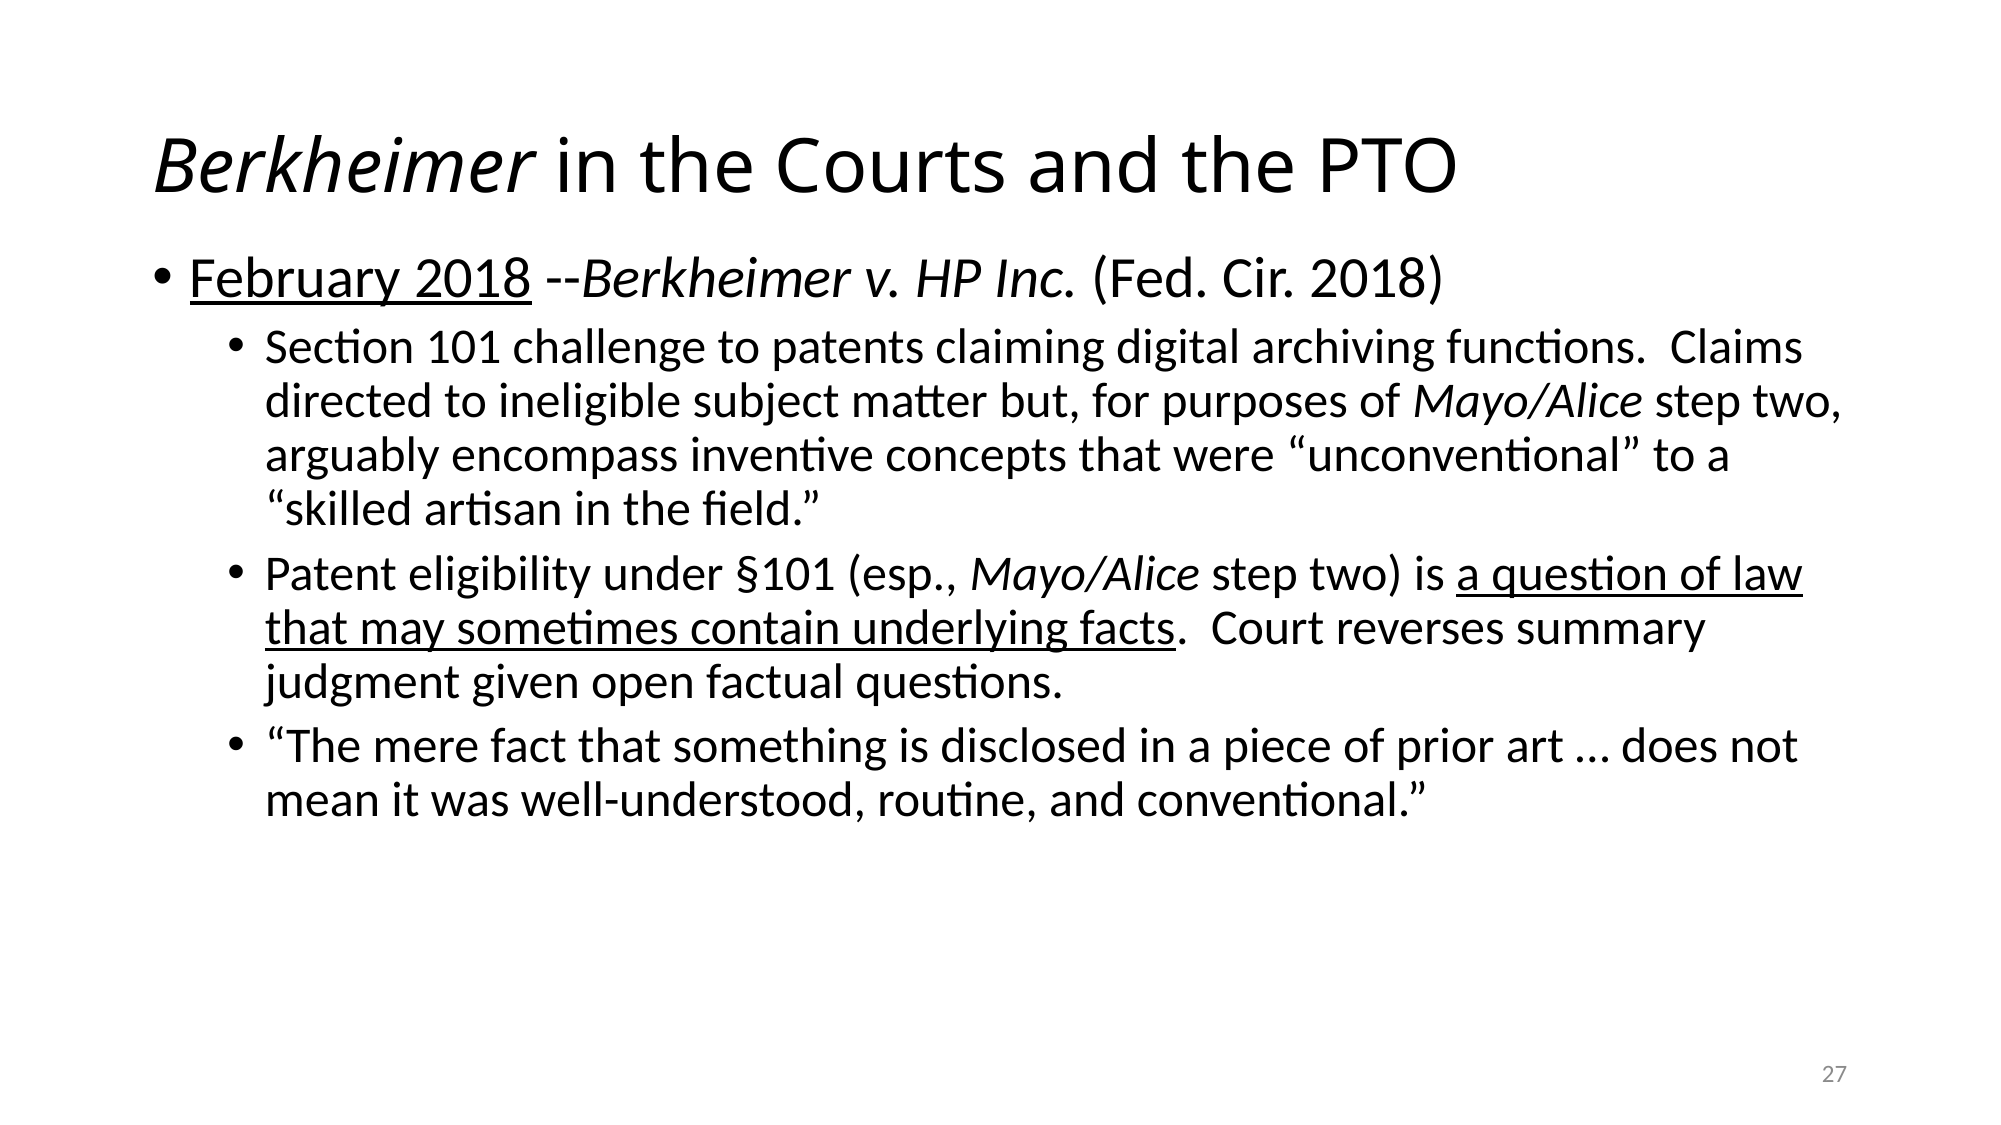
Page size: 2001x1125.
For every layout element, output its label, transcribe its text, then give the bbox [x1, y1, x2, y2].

list February 2018 --Berkheimer v. HP Inc. (Fed. Cir. 2018) Section 101 challenge to patents claiming digital archiving functions. Claims directed to ineligible subject matter but, for purposes of Mayo/Alice step two, arguably encompass inventive concepts that were “unconventional” to a “skilled artisan in the field.” Patent eligibility under §101 (esp., Mayo/Alice step two) is a question of law that may sometimes contain underlying facts. Court reverses summary judgment given open factual questions. “The mere fact that something is disclosed in a piece of prior art … does not mean it was well-understood, routine, and conventional.” [137, 239, 1863, 1014]
title Berkheimer in the Courts and the PTO [137, 59, 1863, 239]
slide_number 27 [1412, 1042, 1863, 1103]
